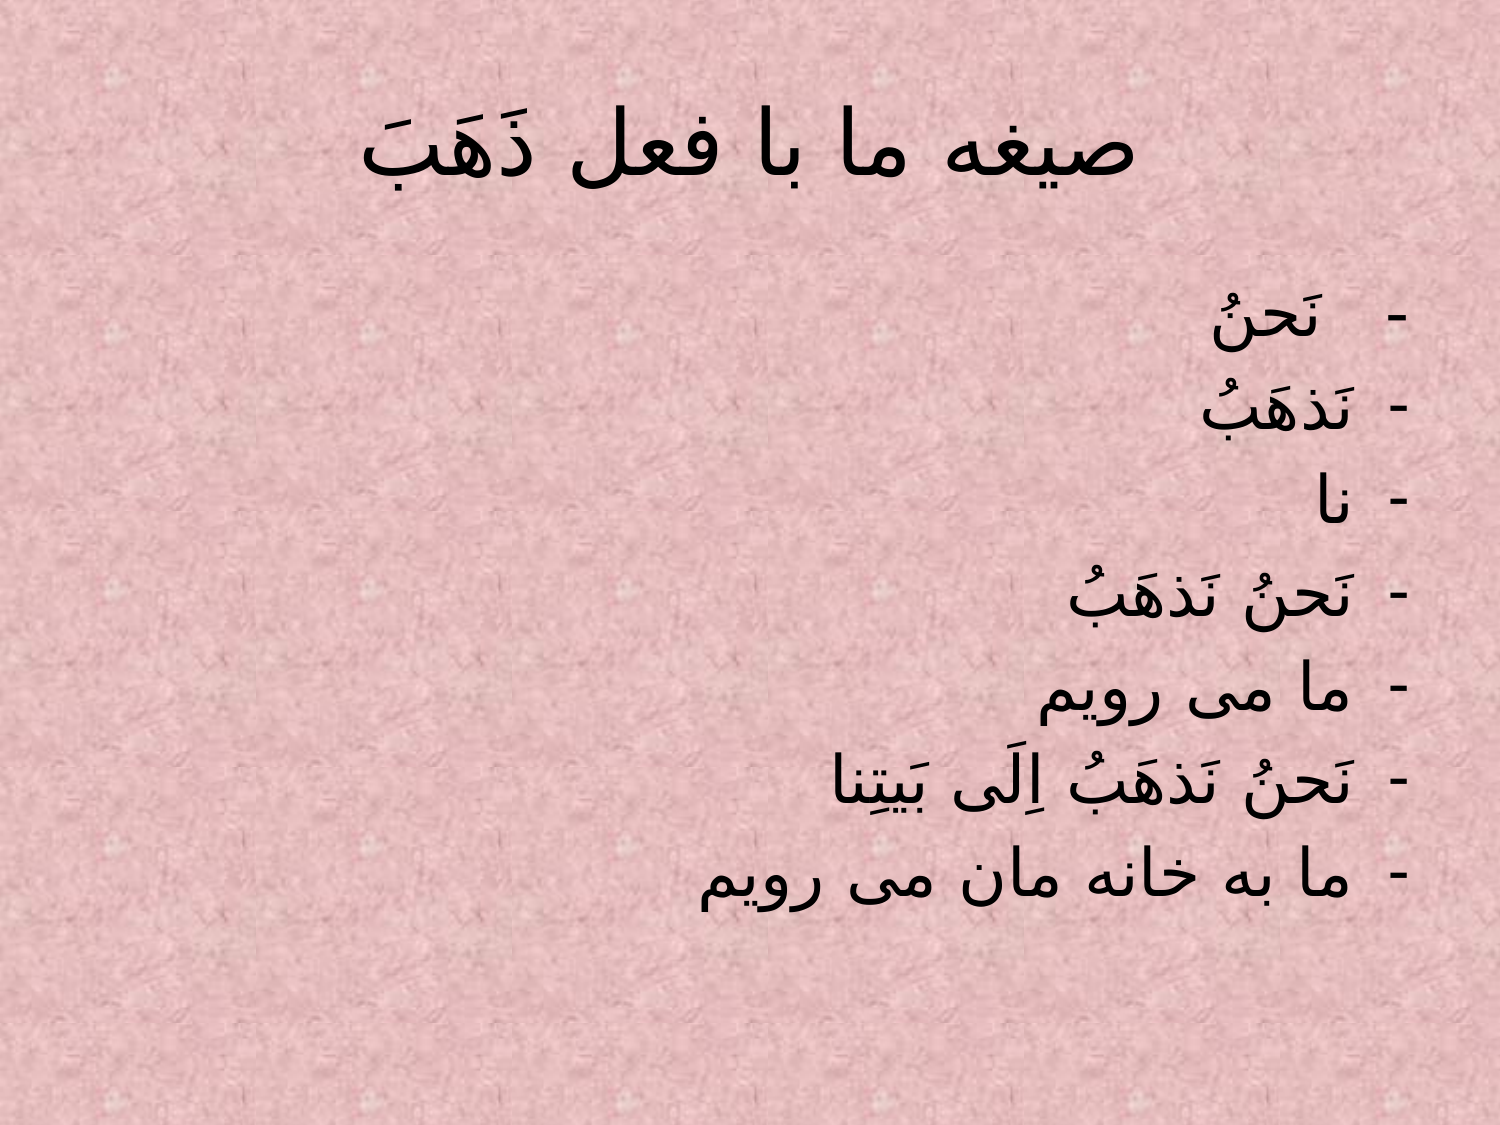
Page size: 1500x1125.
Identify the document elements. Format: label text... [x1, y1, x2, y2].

title صیغه ما با فعل ذَهَبَ [75, 45, 1425, 233]
picture [0, 0, 1500, 1125]
list - نَحنُ نَذهَبُ نا نَحنُ نَذهَبُ ما می رویم نَحنُ نَذهَبُ اِلَی بَیتِنا ما به خانه مان می رویم [75, 262, 1425, 1005]
